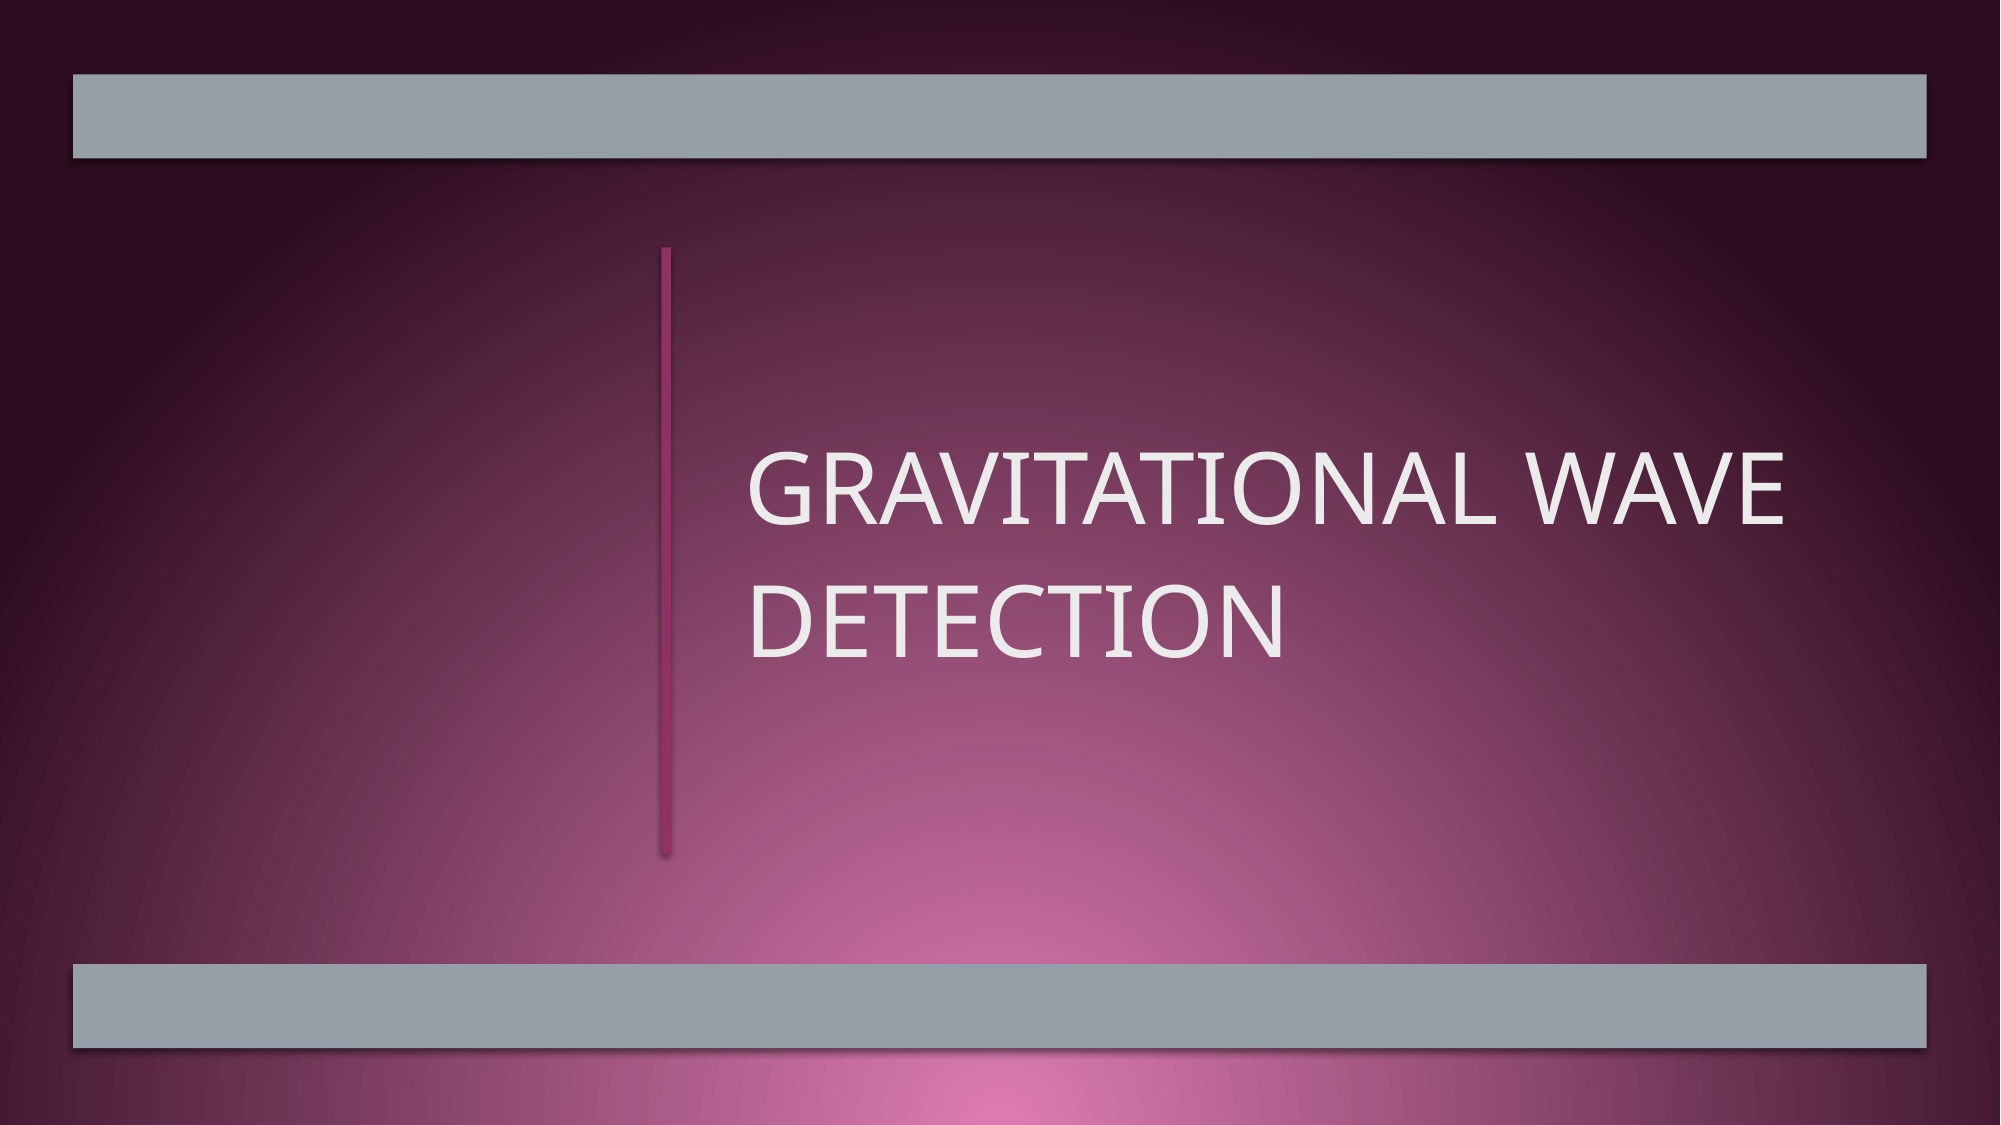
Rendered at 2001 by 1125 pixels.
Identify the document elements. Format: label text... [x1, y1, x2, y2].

text_box Gravitational wave detection [729, 247, 1927, 855]
text_box [0, 0, 2000, 1125]
text_box [660, 246, 672, 856]
text_box [72, 963, 1928, 1049]
text_box [72, 73, 1928, 159]
